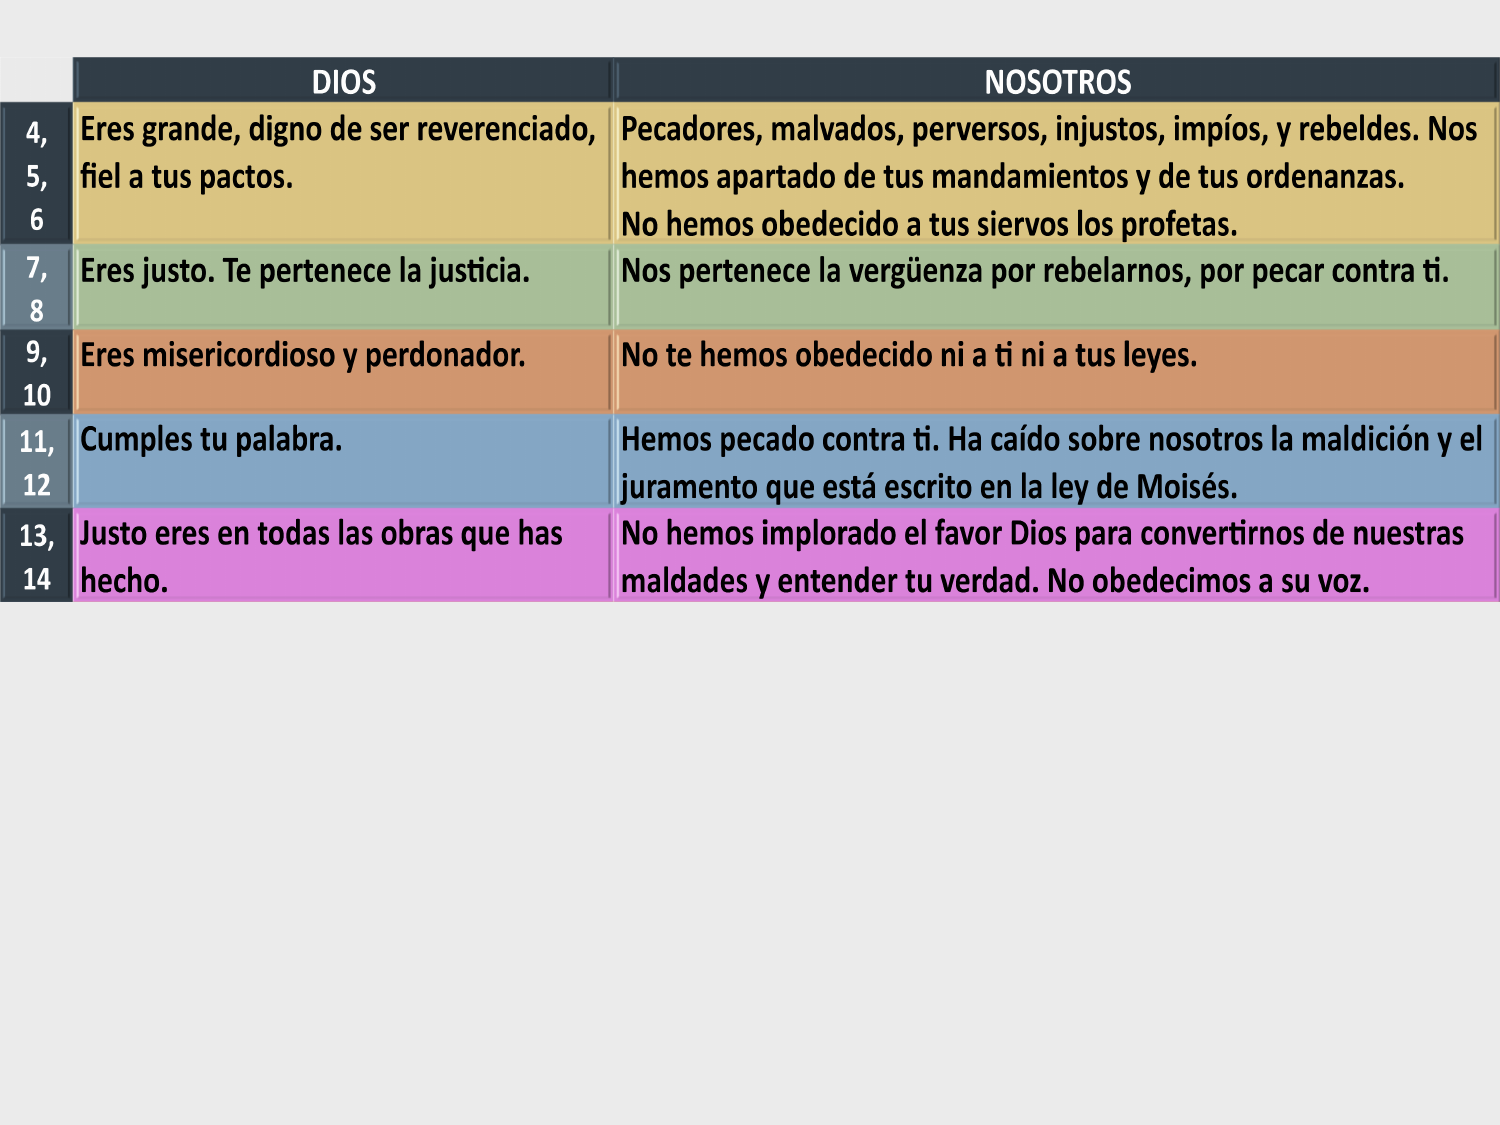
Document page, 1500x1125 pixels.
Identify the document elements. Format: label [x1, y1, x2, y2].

picture [0, 57, 1500, 602]
